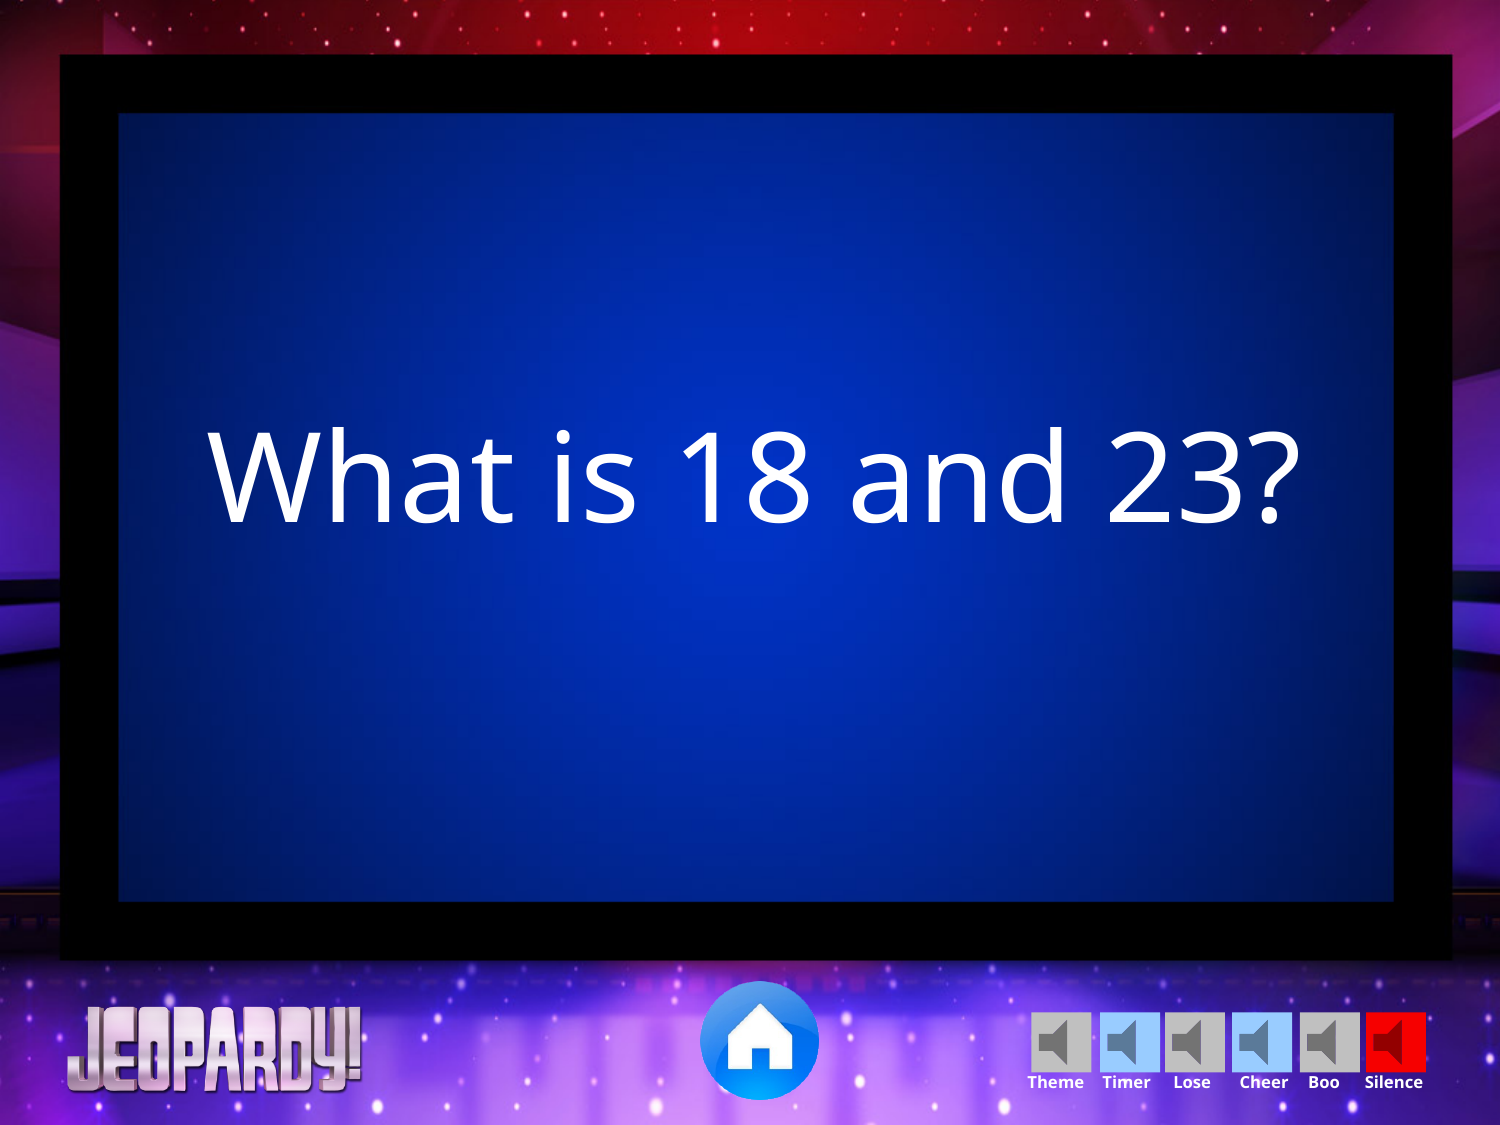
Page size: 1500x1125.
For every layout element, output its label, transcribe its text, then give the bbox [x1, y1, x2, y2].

text_box What is 18 and 23? [133, 389, 1375, 555]
picture [0, 0, 1500, 1125]
